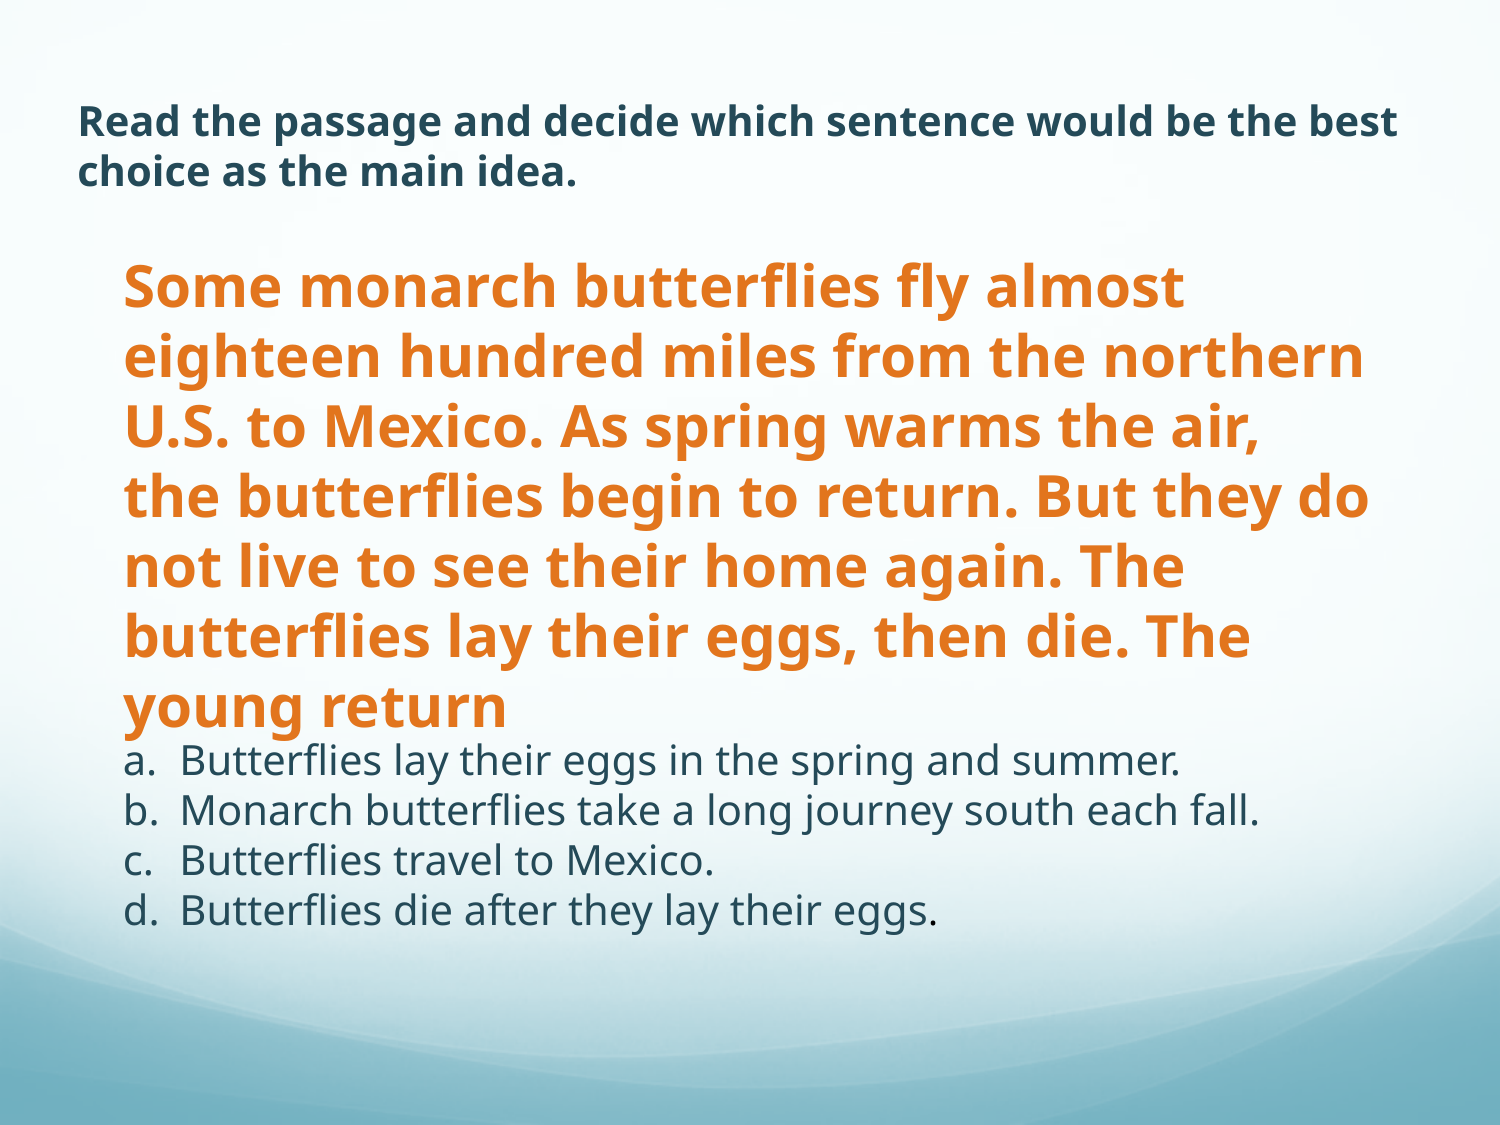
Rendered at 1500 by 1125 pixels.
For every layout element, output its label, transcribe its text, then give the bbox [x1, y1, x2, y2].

text_box Read the passage and decide which sentence would be the best choice as the main idea. [62, 87, 1450, 203]
text_box Butterflies lay their eggs in the spring and summer. Monarch butterflies take a long journey south each fall. Butterflies travel to Mexico. Butterflies die after they lay their eggs. [108, 726, 1417, 942]
text_box Some monarch butterflies fly almost eighteen hundred miles from the northern U.S. to Mexico. As spring warms the air, the butterflies begin to return. But they do not live to see their home again. The butterflies lay their eggs, then die. The young return [108, 241, 1388, 726]
